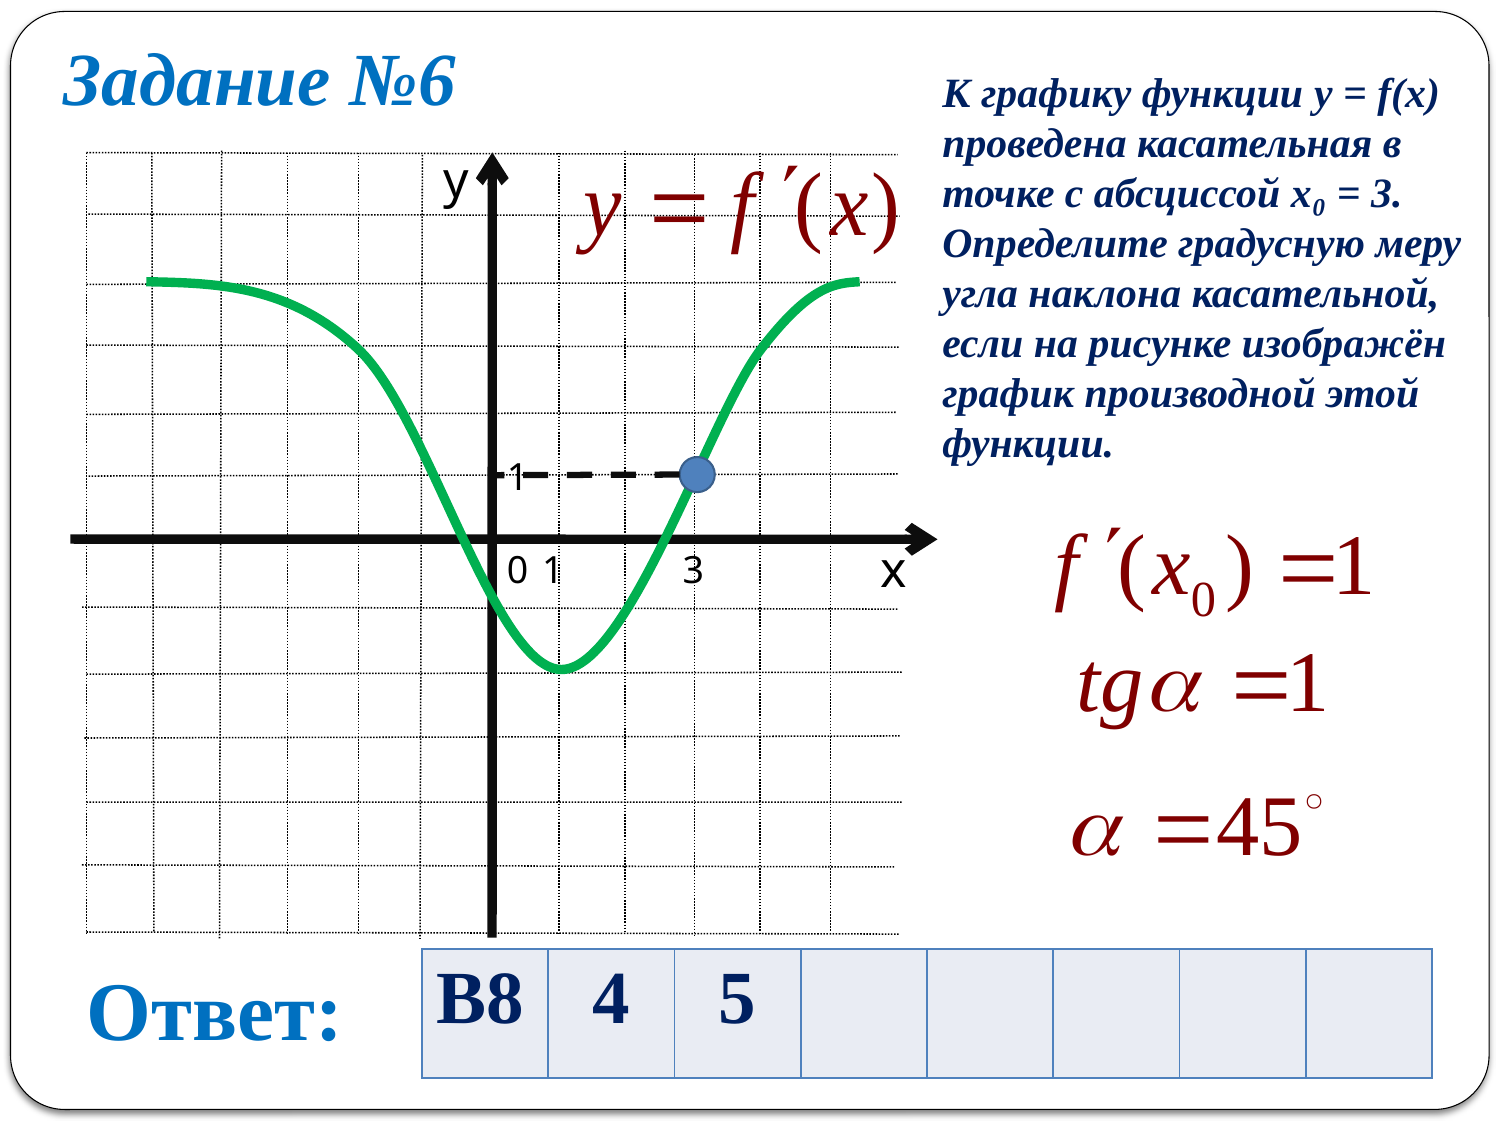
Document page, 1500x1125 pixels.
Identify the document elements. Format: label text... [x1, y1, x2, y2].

text_box Ответ: [71, 949, 379, 1064]
table_header [802, 950, 926, 1077]
table_header 4 [549, 950, 674, 1077]
table_header [1307, 950, 1431, 1077]
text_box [81, 140, 922, 537]
table_header [1180, 950, 1305, 1077]
table_header В8 [423, 950, 547, 1077]
table_header [928, 950, 1052, 1077]
table_header [1054, 950, 1179, 1077]
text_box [1024, 508, 1385, 638]
text_box Задание №6 [48, 23, 471, 129]
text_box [1066, 632, 1333, 748]
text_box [1058, 761, 1340, 877]
table_header 5 [675, 950, 800, 1077]
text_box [562, 152, 908, 268]
text_box К графику функции y = f(x) проведена касательная в точке с абсциссой х₀ = 3. Определите градусную меру угла наклона касательной, если на рисунке изображён график производной этой функции. [927, 58, 1488, 474]
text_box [81, 549, 922, 939]
